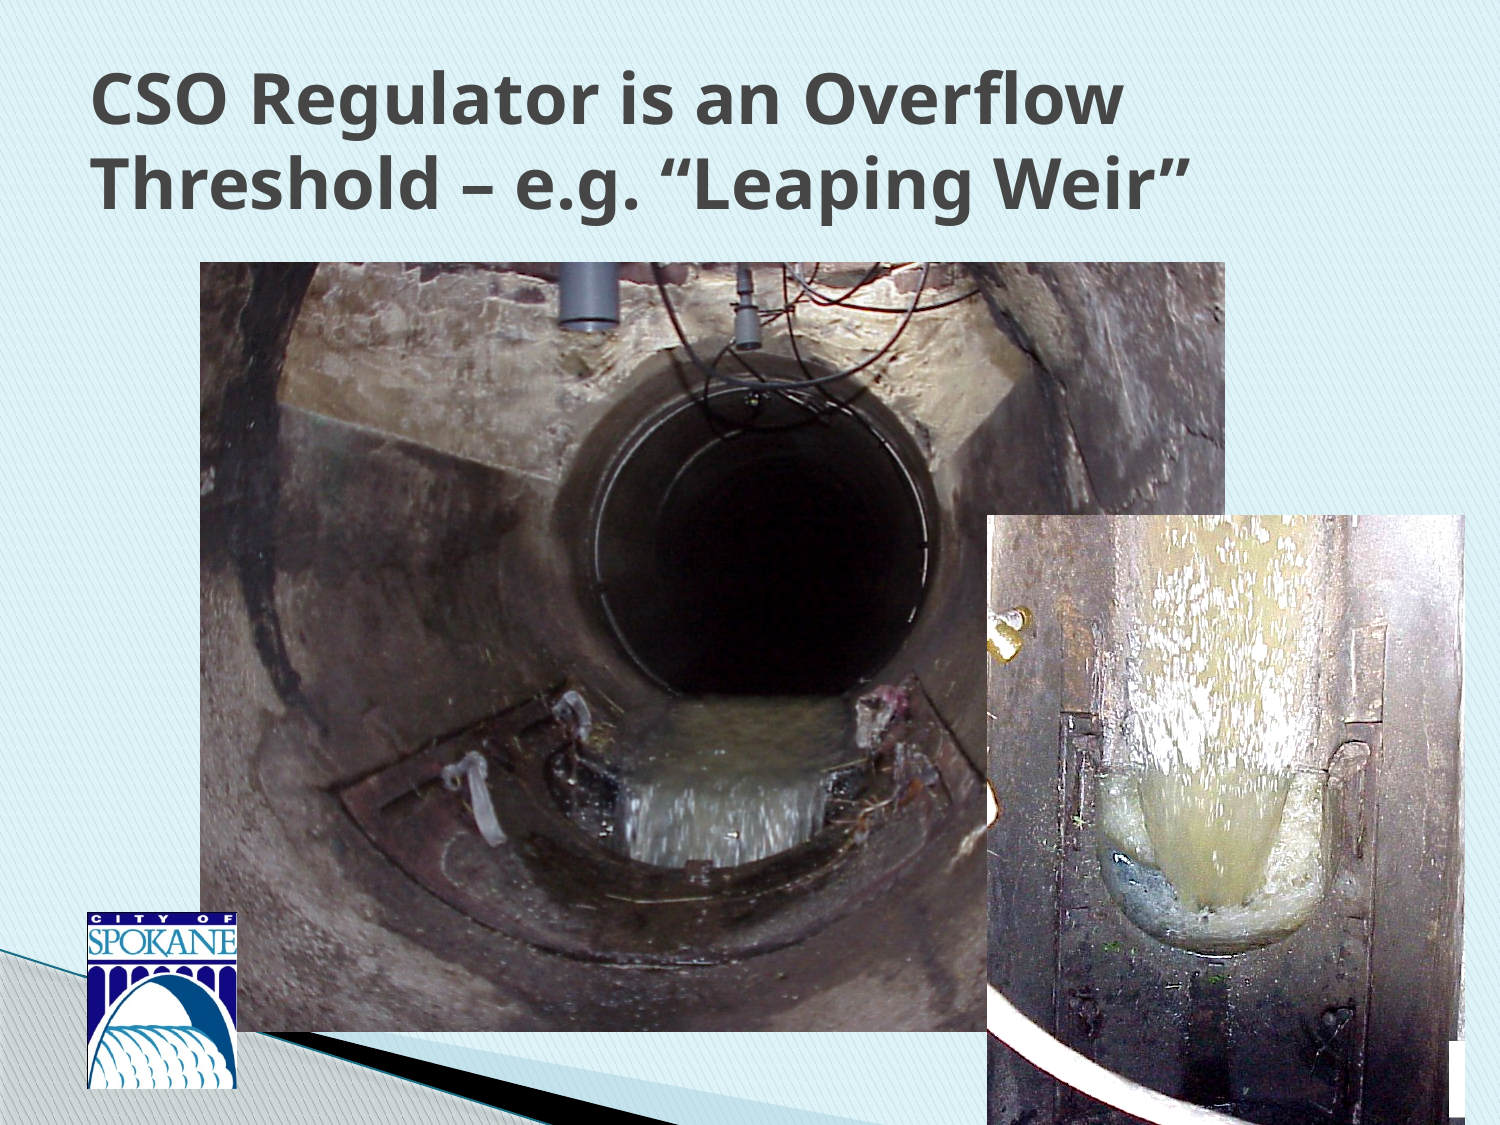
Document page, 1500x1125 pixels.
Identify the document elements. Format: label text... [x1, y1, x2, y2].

title CSO Regulator is an Overflow Threshold – e.g. “Leaping Weir” [75, 45, 1425, 233]
picture [87, 262, 1465, 1125]
